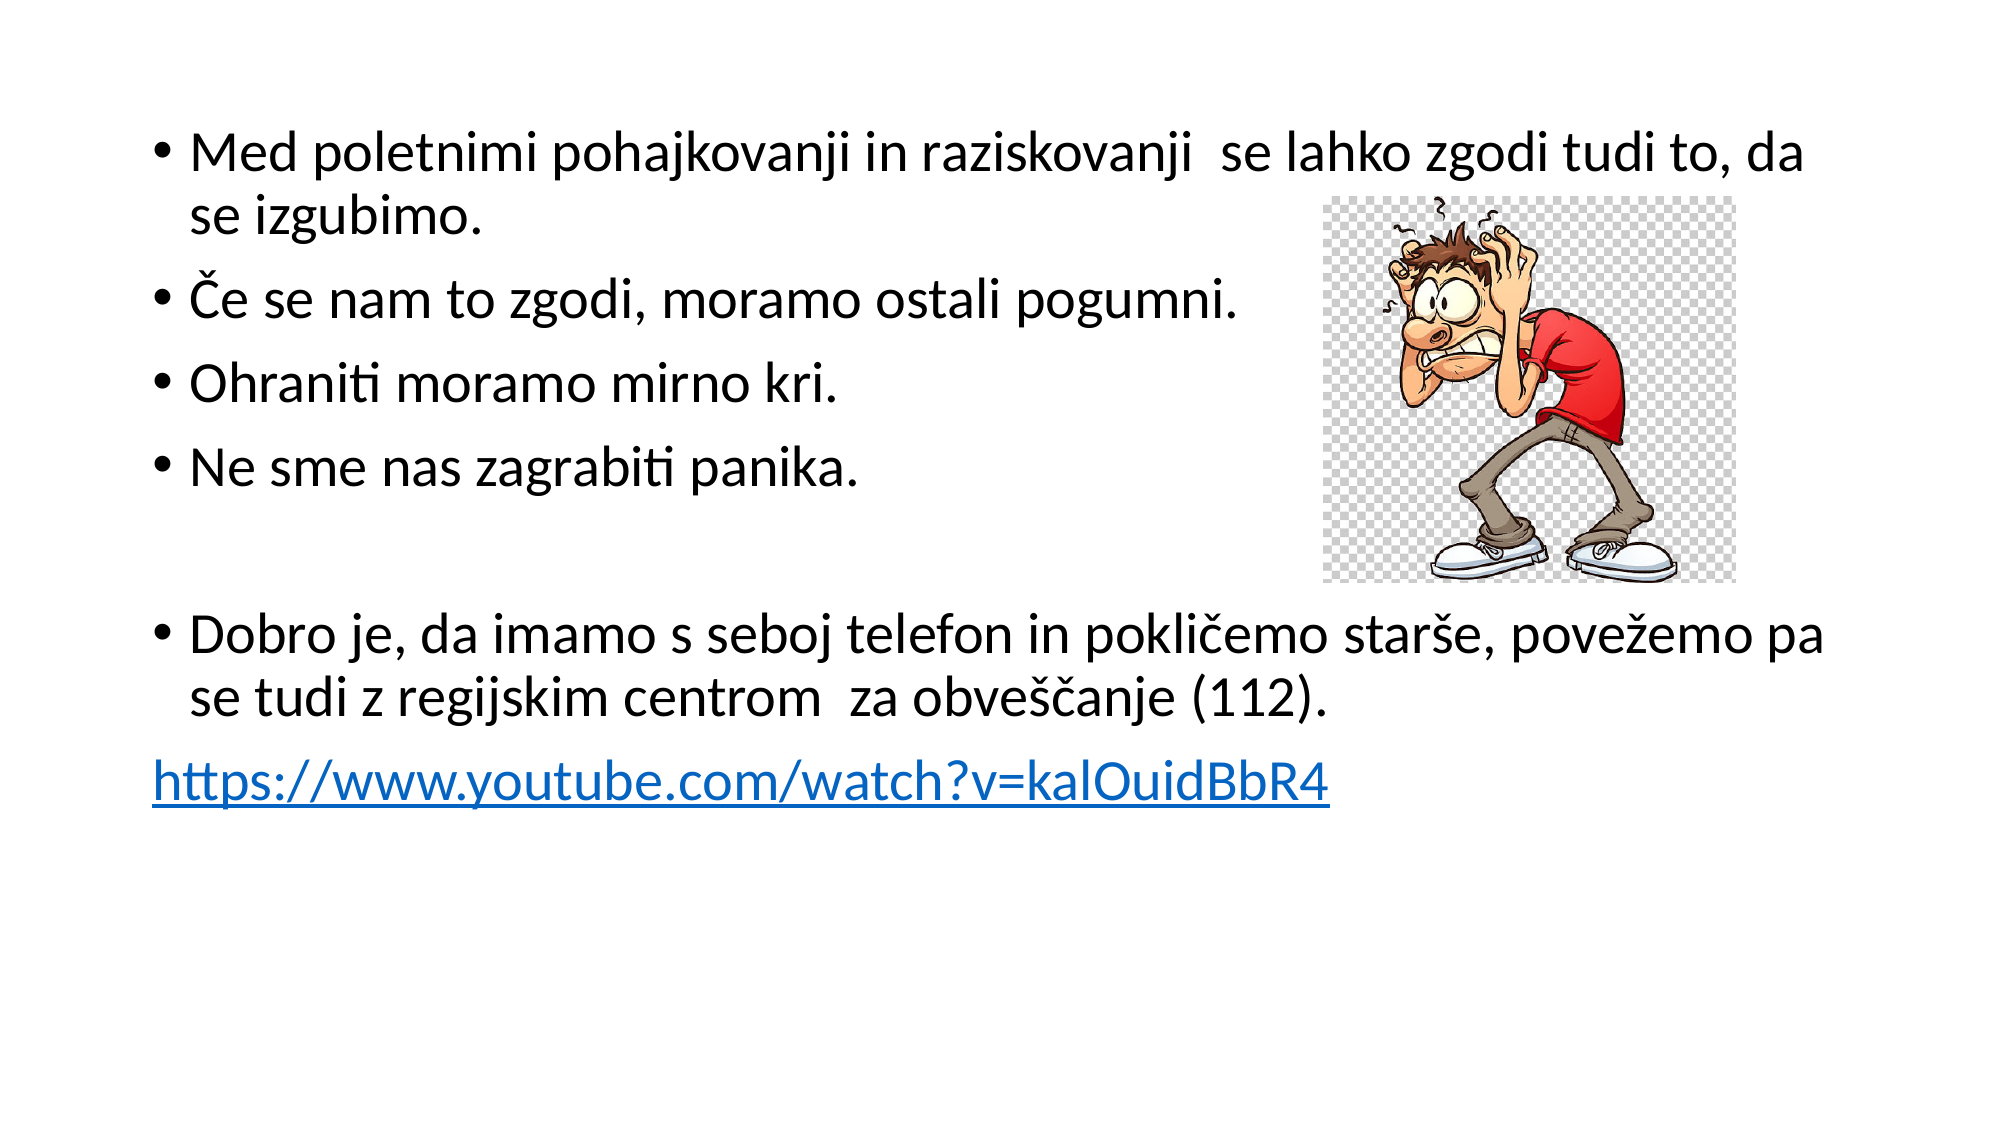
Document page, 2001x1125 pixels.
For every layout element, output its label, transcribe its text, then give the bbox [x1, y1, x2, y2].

list Med poletnimi pohajkovanji in raziskovanji se lahko zgodi tudi to, da se izgubimo. Če se nam to zgodi, moramo ostali pogumni. Ohraniti moramo mirno kri. Ne sme nas zagrabiti panika. Dobro je, da imamo s seboj telefon in pokličemo starše, povežemo pa se tudi z regijskim centrom za obveščanje (112). https://www.youtube.com/watch?v=kalOuidBbR4 [137, 114, 1863, 1014]
picture [1323, 196, 1736, 584]
